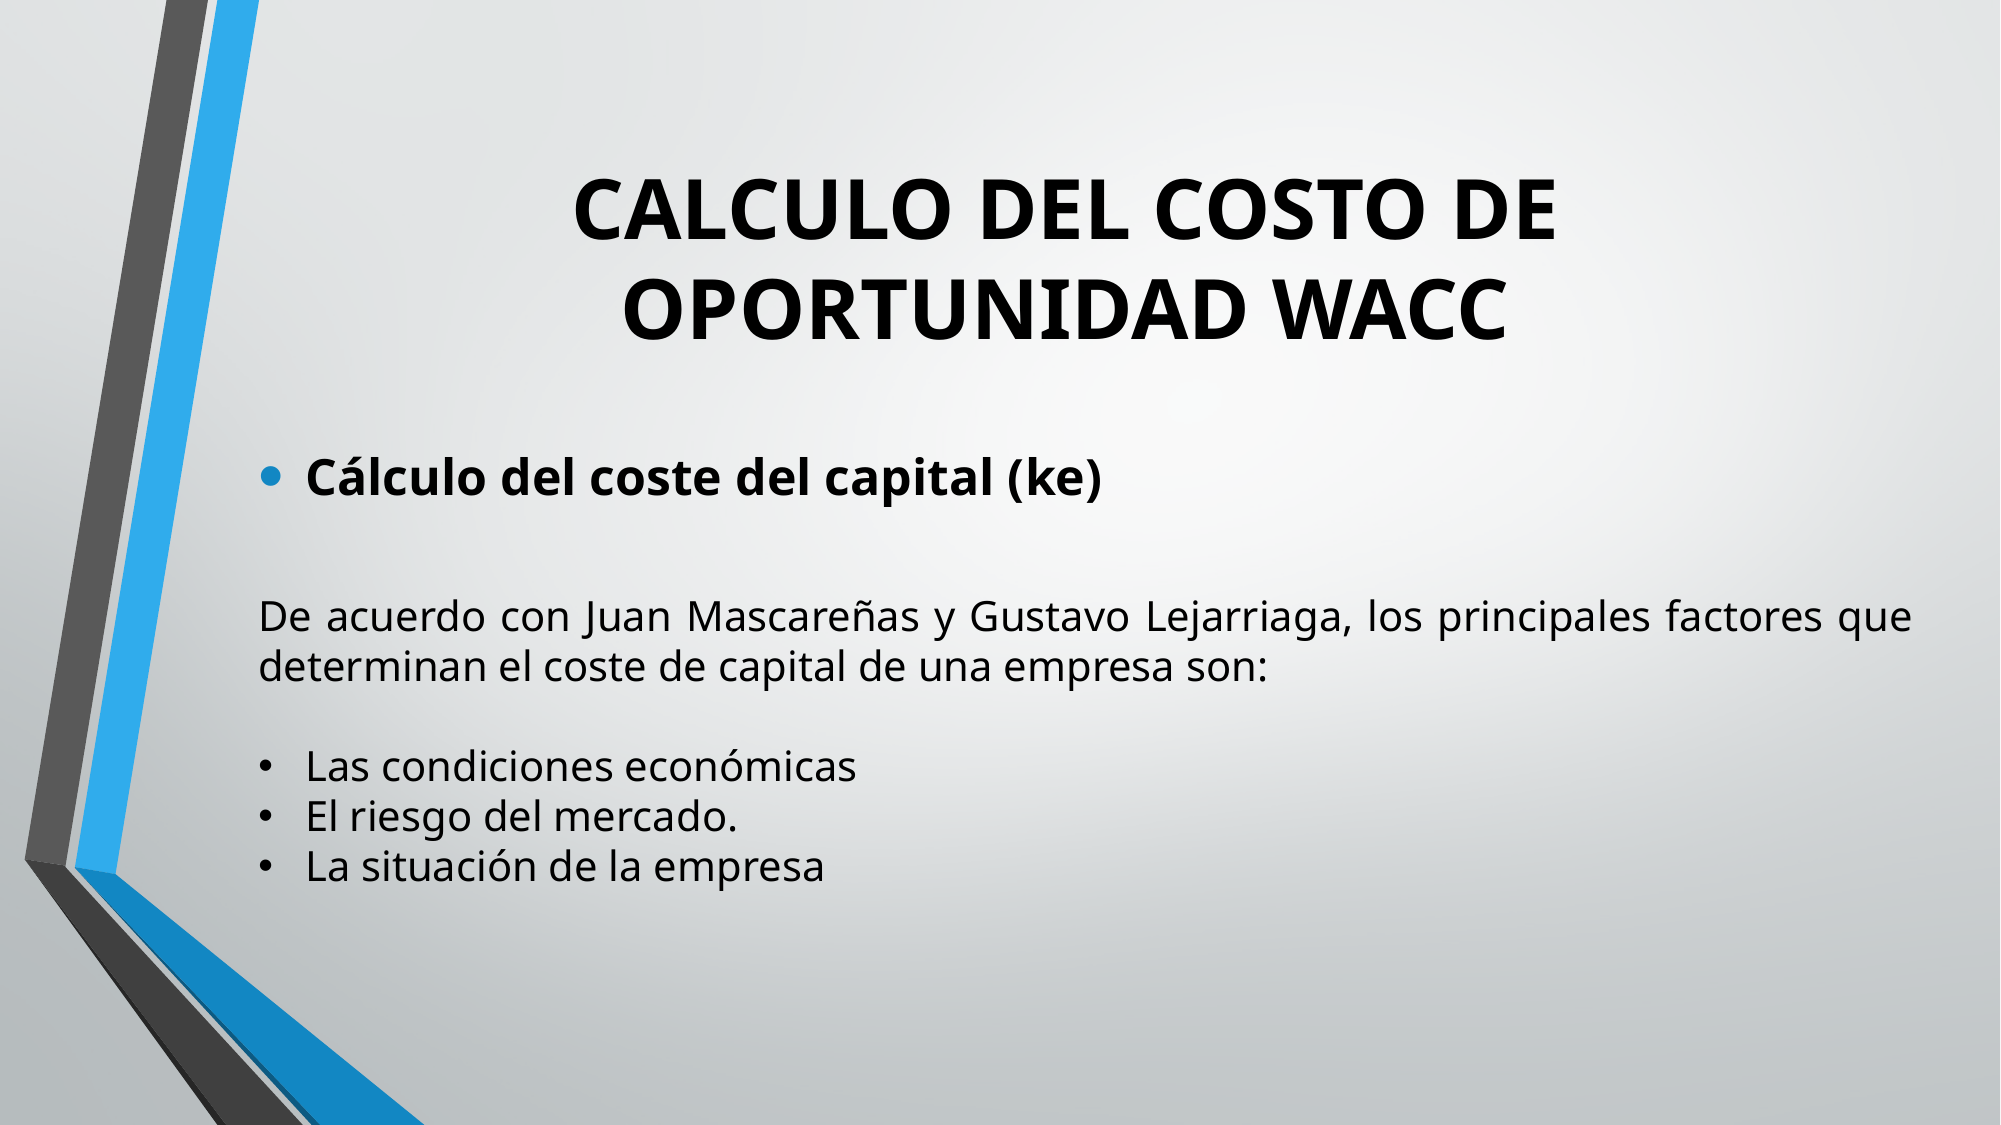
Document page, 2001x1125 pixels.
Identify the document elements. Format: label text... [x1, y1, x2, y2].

list Cálculo del coste del capital (ke) [243, 437, 1887, 514]
text_box De acuerdo con Juan Mascareñas y Gustavo Lejarriaga, los principales factores que determinan el coste de capital de una empresa son: Las condiciones económicas El riesgo del mercado. La situación de la empresa [243, 582, 1929, 898]
title CALCULO DEL COSTO DE OPORTUNIDAD WACC [243, 112, 1887, 400]
